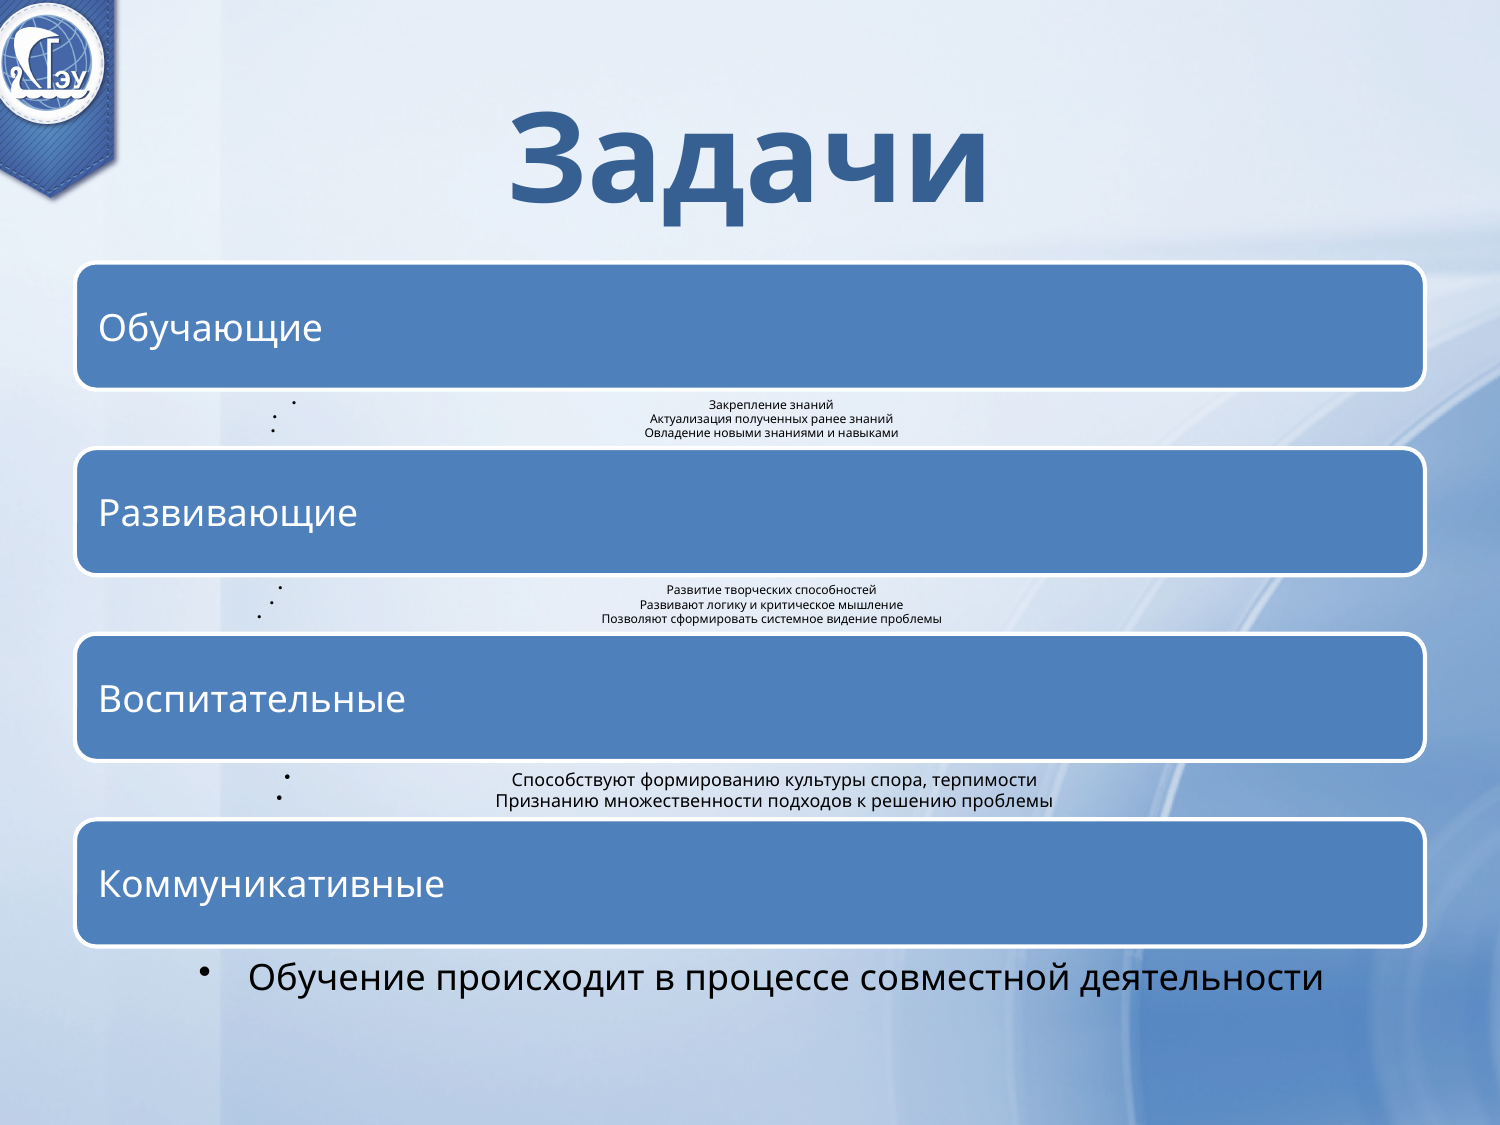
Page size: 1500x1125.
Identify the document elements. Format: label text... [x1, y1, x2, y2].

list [74, 261, 1426, 1006]
title Задачи [74, 58, 1426, 247]
picture [0, 0, 1500, 1125]
